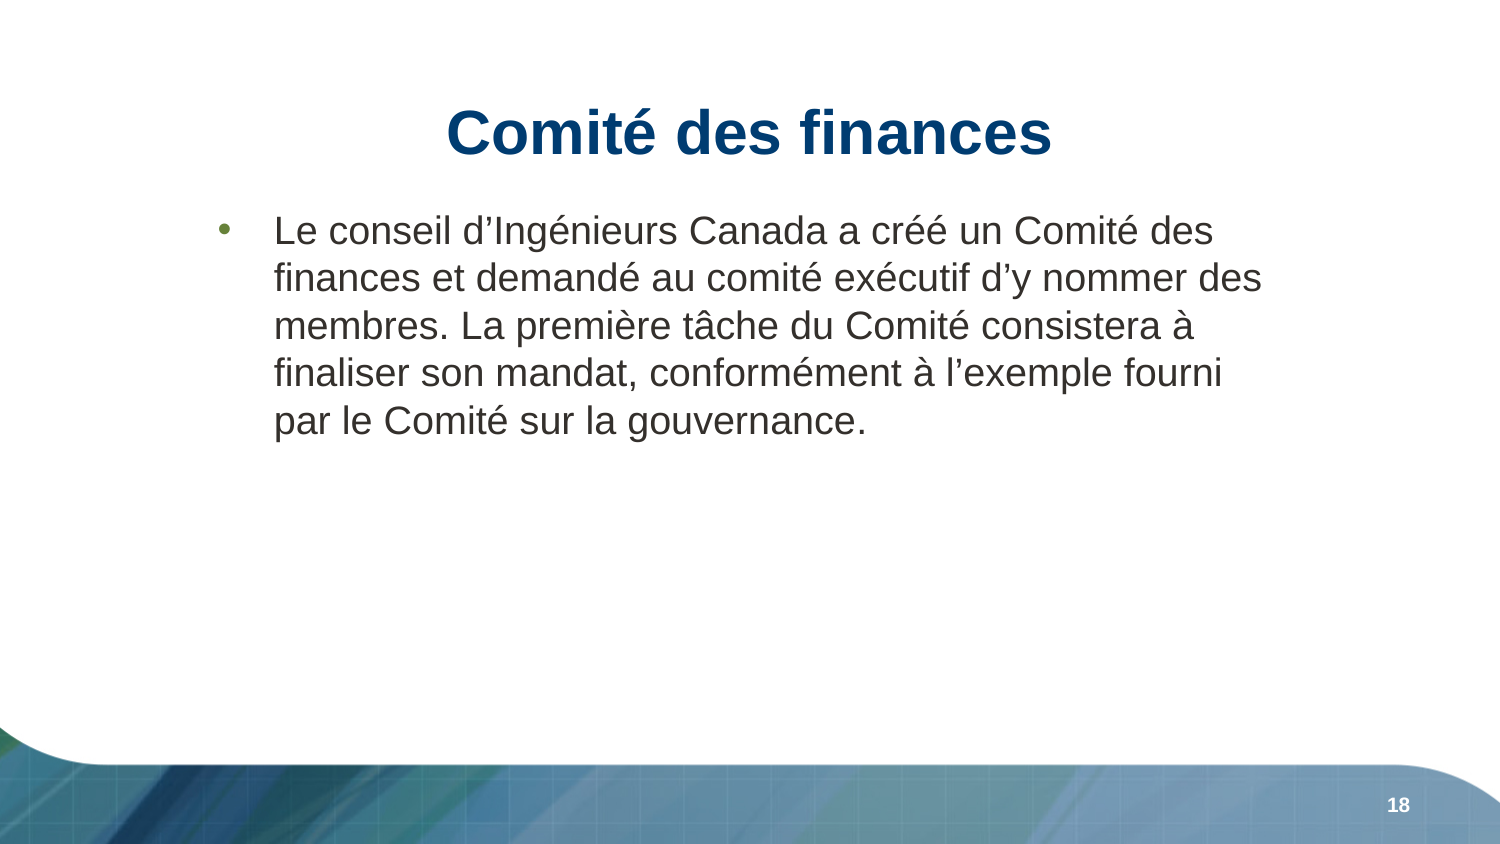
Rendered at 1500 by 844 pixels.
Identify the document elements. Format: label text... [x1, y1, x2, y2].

title Comité des finances [75, 33, 1425, 175]
picture [0, 708, 1500, 844]
slide_number 18 [1074, 782, 1425, 827]
list Le conseil d’Ingénieurs Canada a créé un Comité des finances et demandé au comité exécutif d’y nommer des membres. La première tâche du Comité consistera à finaliser son mandat, conformément à l’exemple fourni par le Comité sur la gouvernance. [202, 197, 1306, 753]
